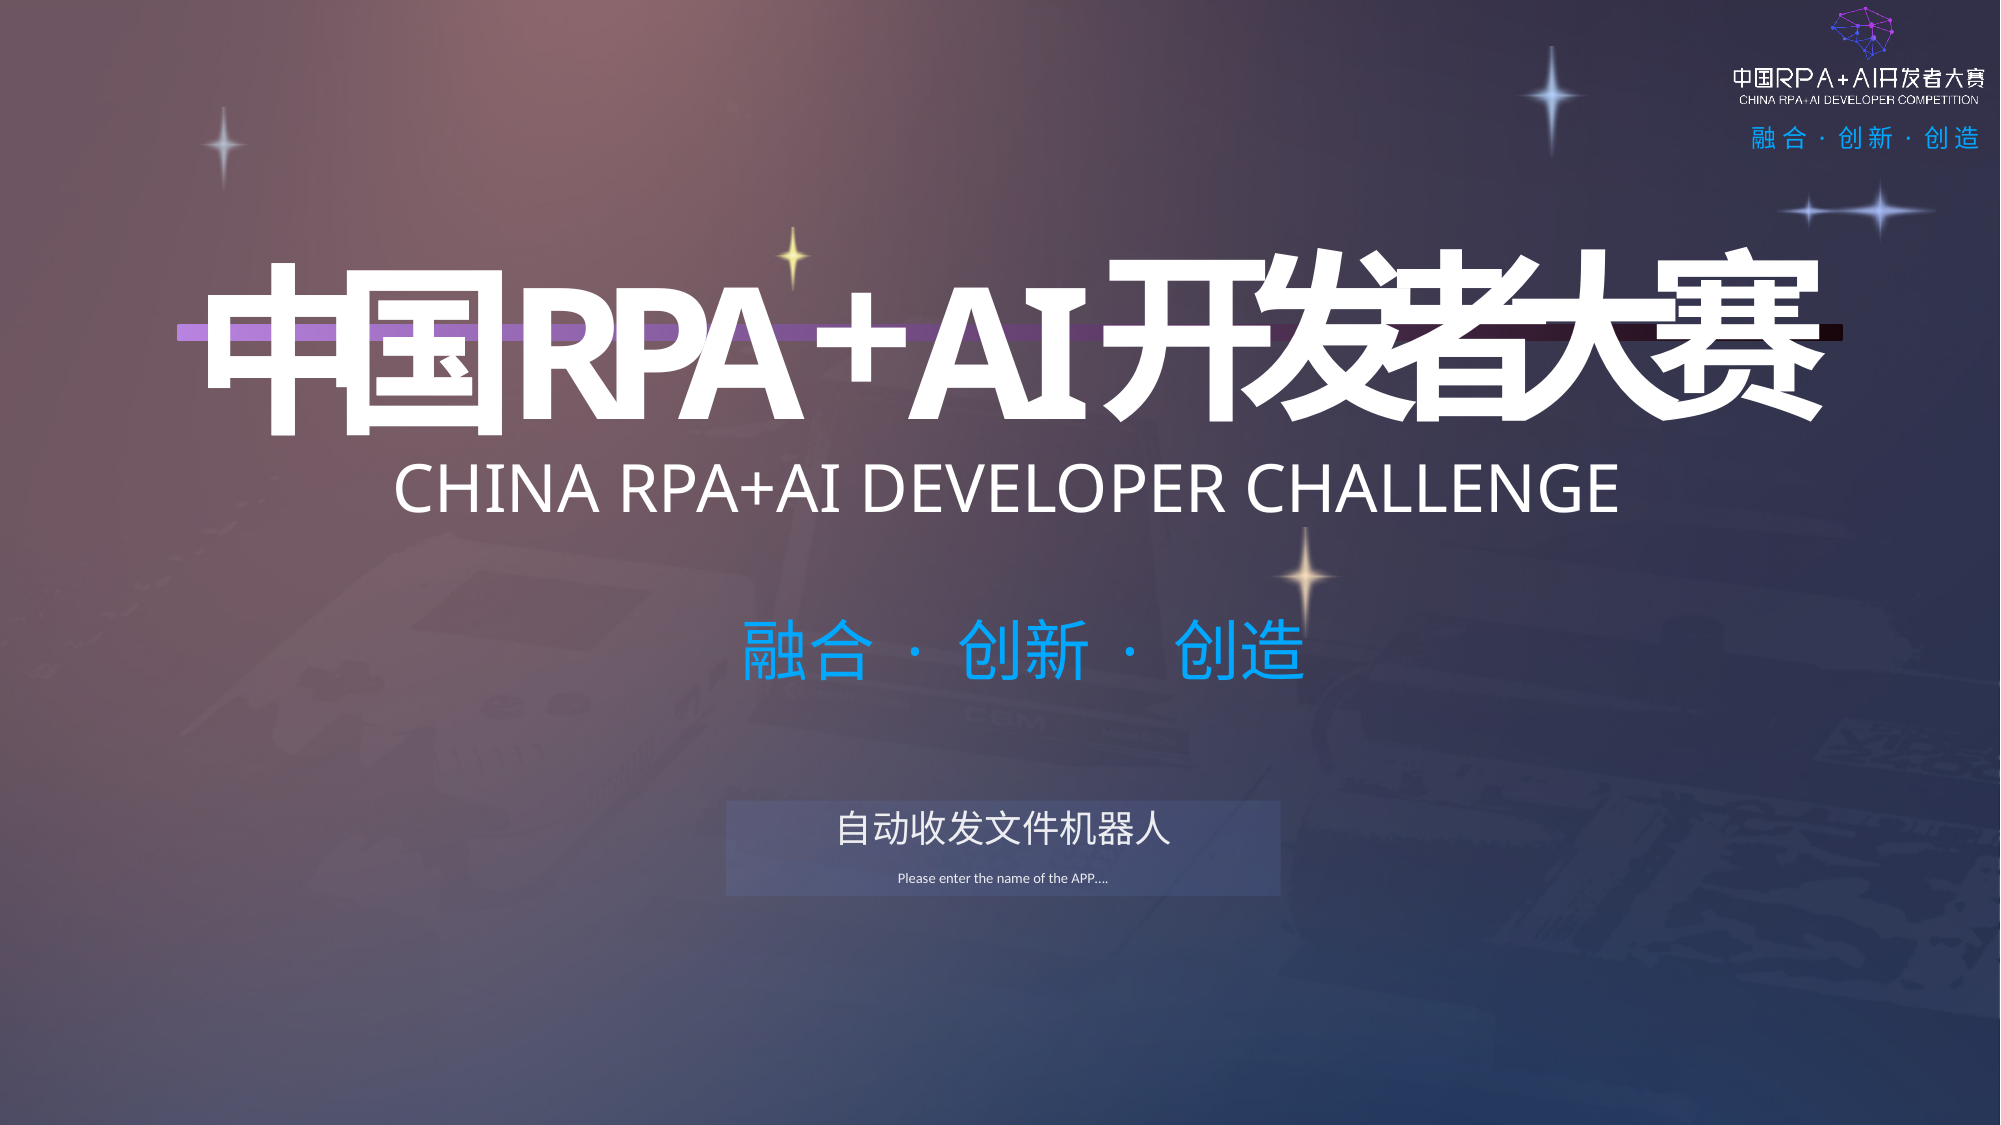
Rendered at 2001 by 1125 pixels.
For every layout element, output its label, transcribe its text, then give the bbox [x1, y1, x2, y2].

picture [0, 0, 2001, 1125]
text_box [177, 228, 558, 466]
text_box 自动收发文件机器人 Please enter the name of the APP…. [726, 800, 1281, 896]
